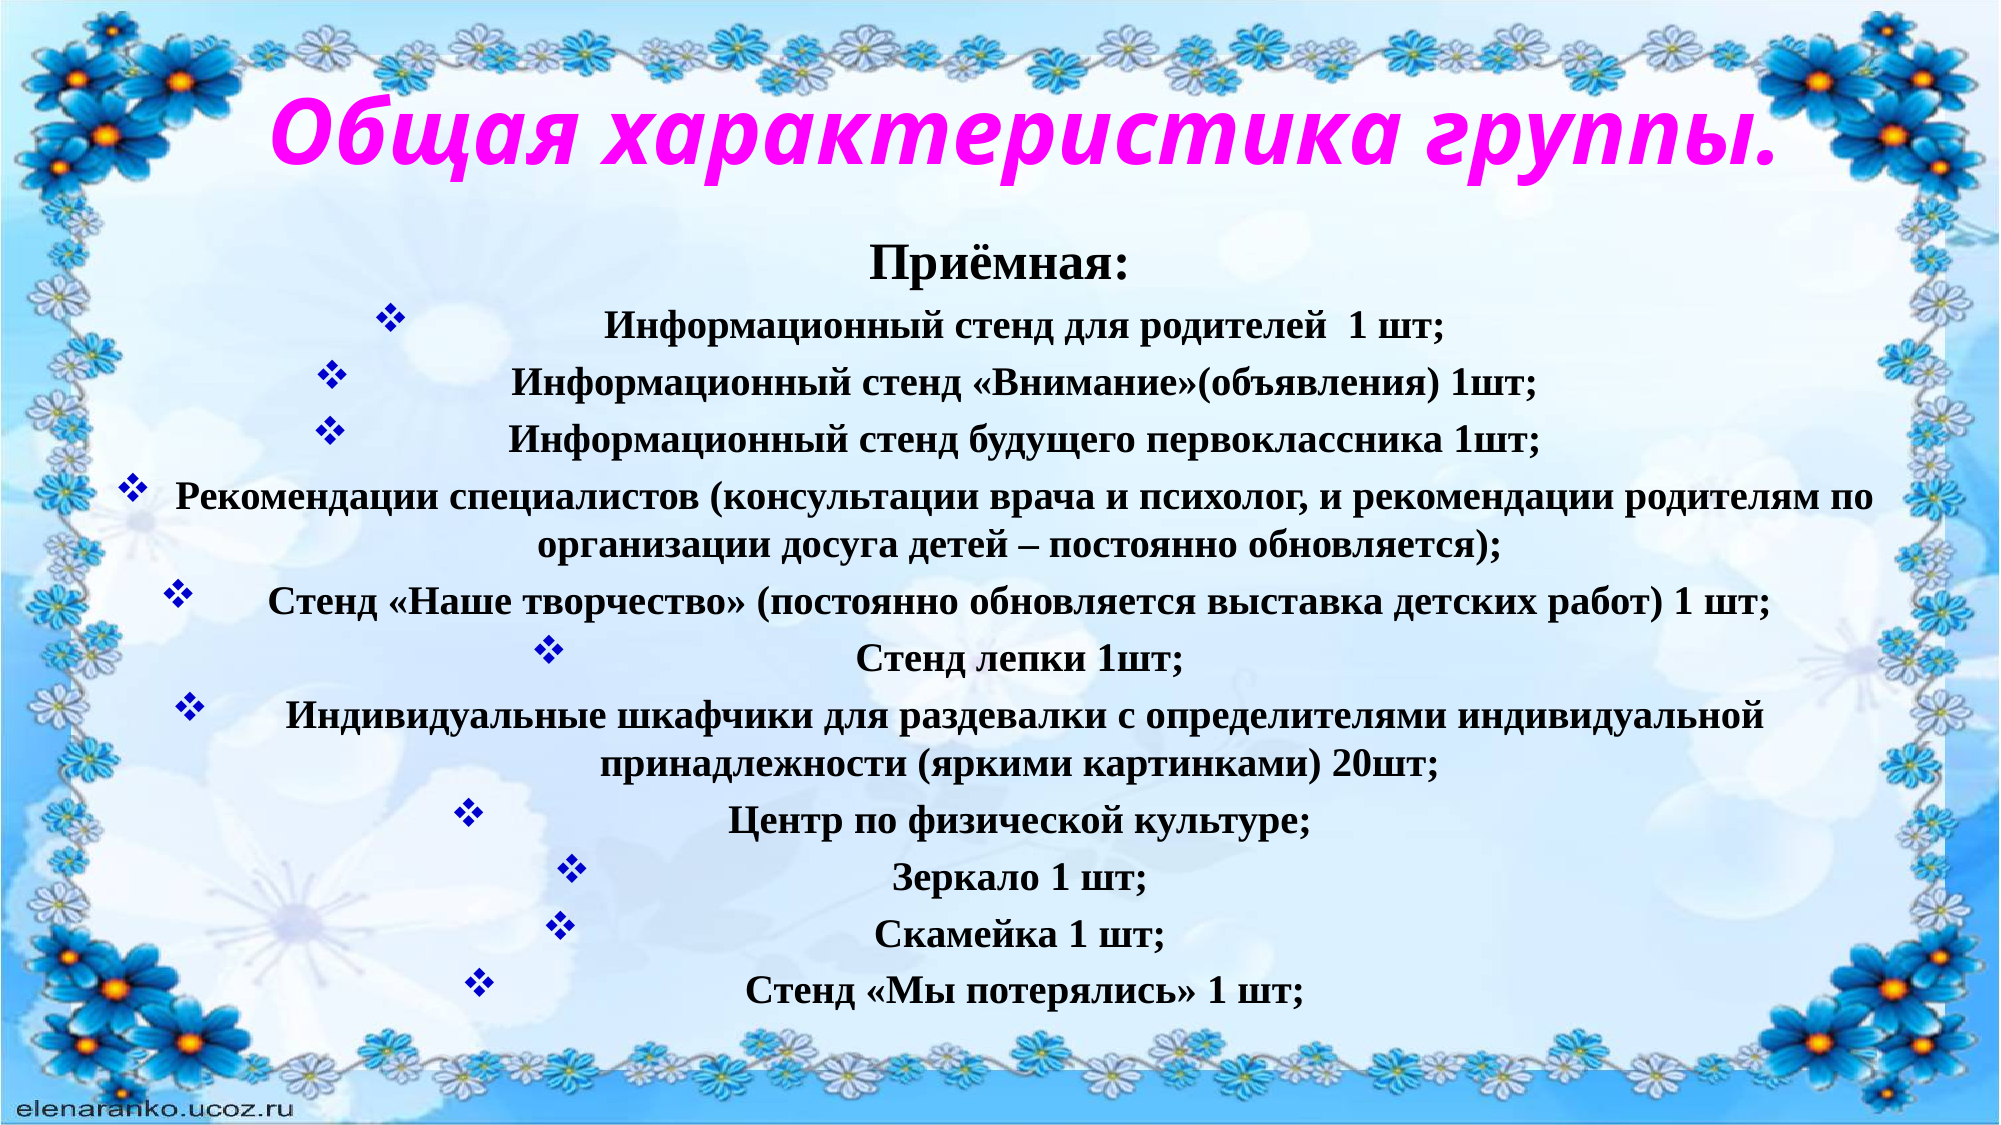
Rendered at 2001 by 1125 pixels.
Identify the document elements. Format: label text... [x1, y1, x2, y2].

picture [0, 0, 2001, 1125]
list Приёмная: Информационный стенд для родителей 1 шт; Информационный стенд «Внимание»(объявления) 1шт; Информационный стенд будущего первоклассника 1шт; Рекомендации специалистов (консультации врача и психолог, и рекомендации родителям по организации досуга детей – постоянно обновляется); Стенд «Наше творчество» (постоянно обновляется выставка детских работ) 1 шт; Стенд лепки 1шт; Индивидуальные шкафчики для раздевалки с определителями индивидуальной принадлежности (яркими картинками) 20шт; Центр по физической культуре; Зеркало 1 шт; Скамейка 1 шт; Стенд «Мы потерялись» 1 шт; [99, 219, 1900, 1024]
title Общая характеристика группы. [125, 196, 1926, 279]
